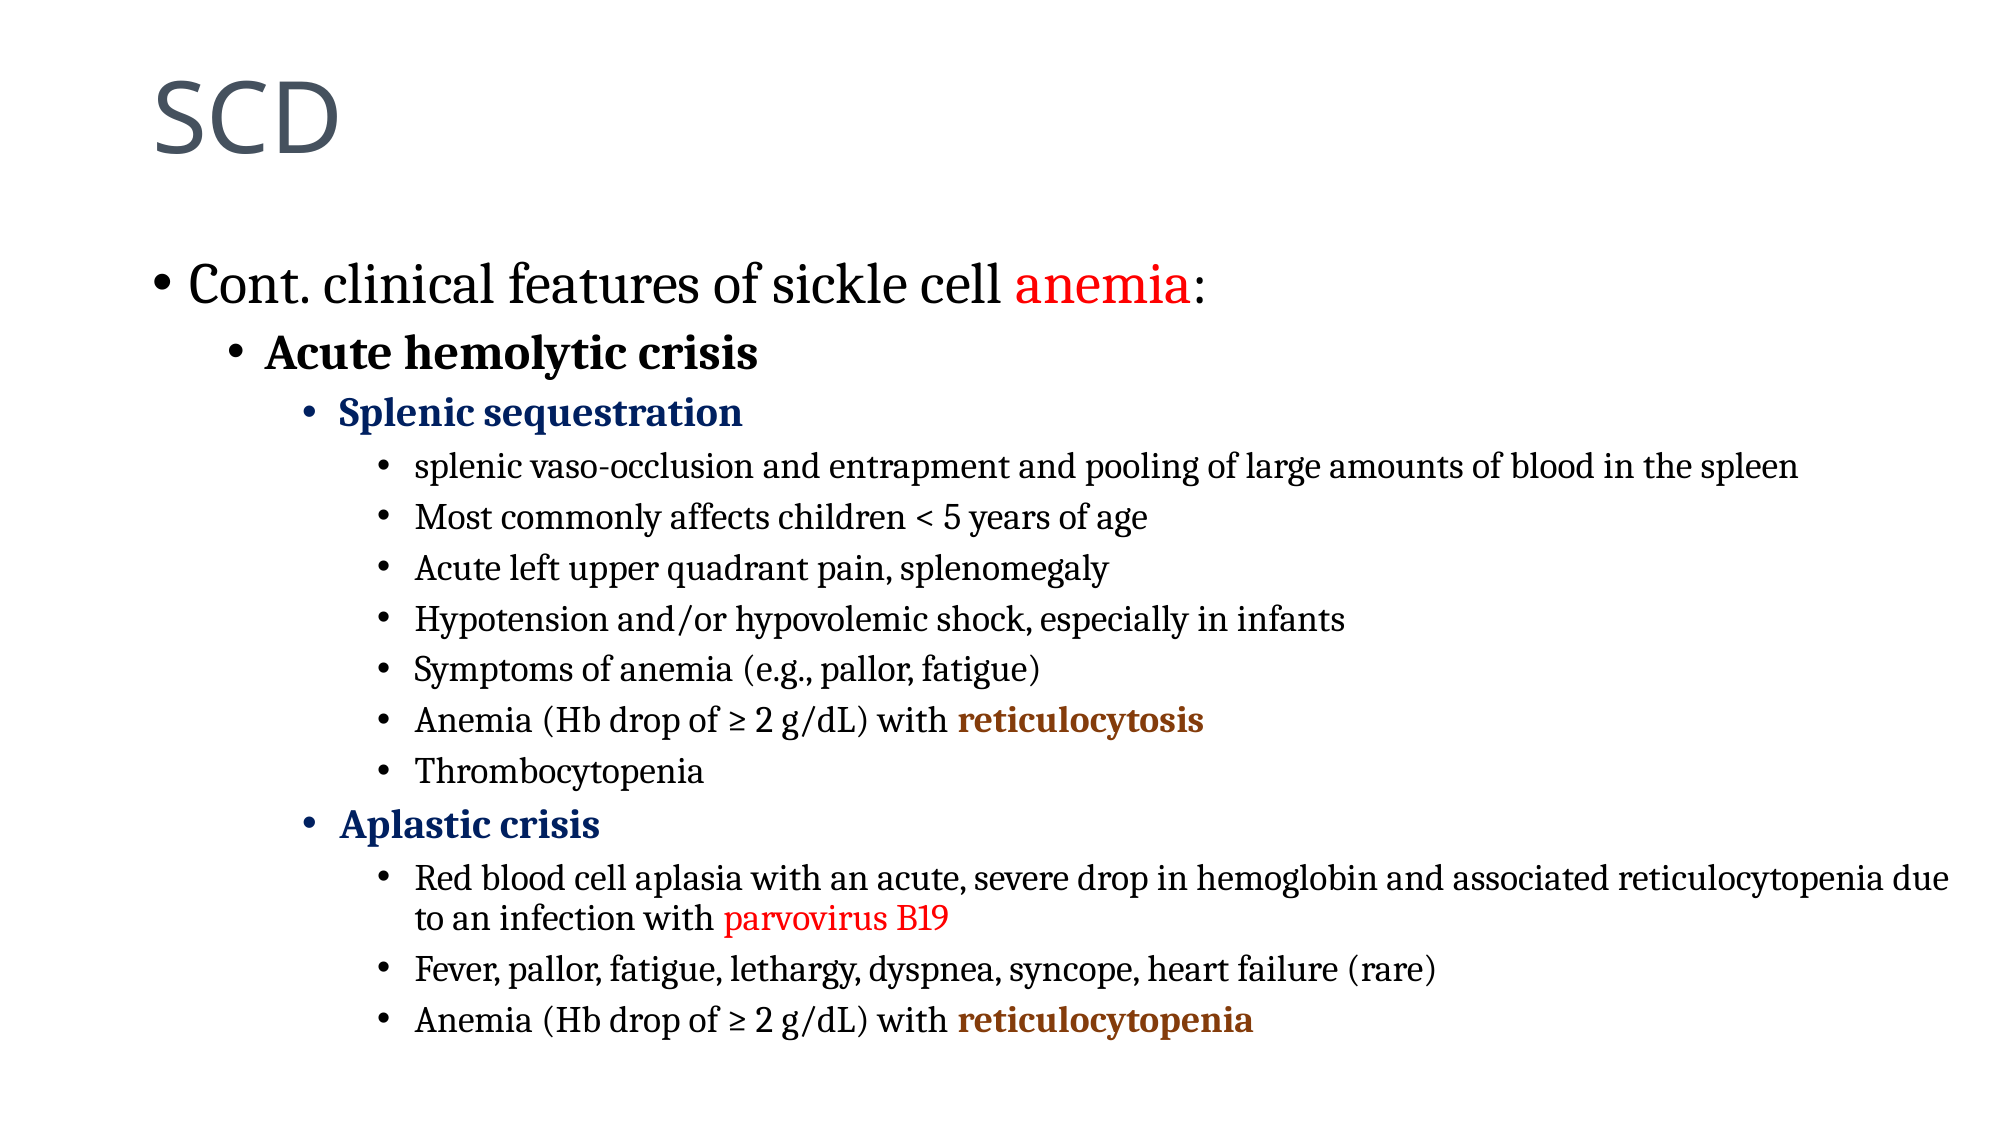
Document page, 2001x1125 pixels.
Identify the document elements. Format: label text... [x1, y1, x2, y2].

text_box Cont. clinical features of sickle cell anemia: Acute hemolytic crisis Splenic sequestration splenic vaso-occlusion and entrapment and pooling of large amounts of blood in the spleen Most commonly affects children < 5 years of age Acute left upper quadrant pain, splenomegaly Hypotension and/or hypovolemic shock, especially in infants Symptoms of anemia (e.g., pallor, fatigue) Anemia (Hb drop of ≥ 2 g/dL) with reticulocytosis Thrombocytopenia Aplastic crisis Red blood cell aplasia with an acute, severe drop in hemoglobin and associated reticulocytopenia due to an infection with parvovirus B19 Fever, pallor, fatigue, lethargy, dyspnea, syncope, heart failure (rare) Anemia (Hb drop of ≥ 2 g/dL) with reticulocytopenia [137, 245, 2000, 1095]
text_box SCD [137, 59, 1863, 245]
